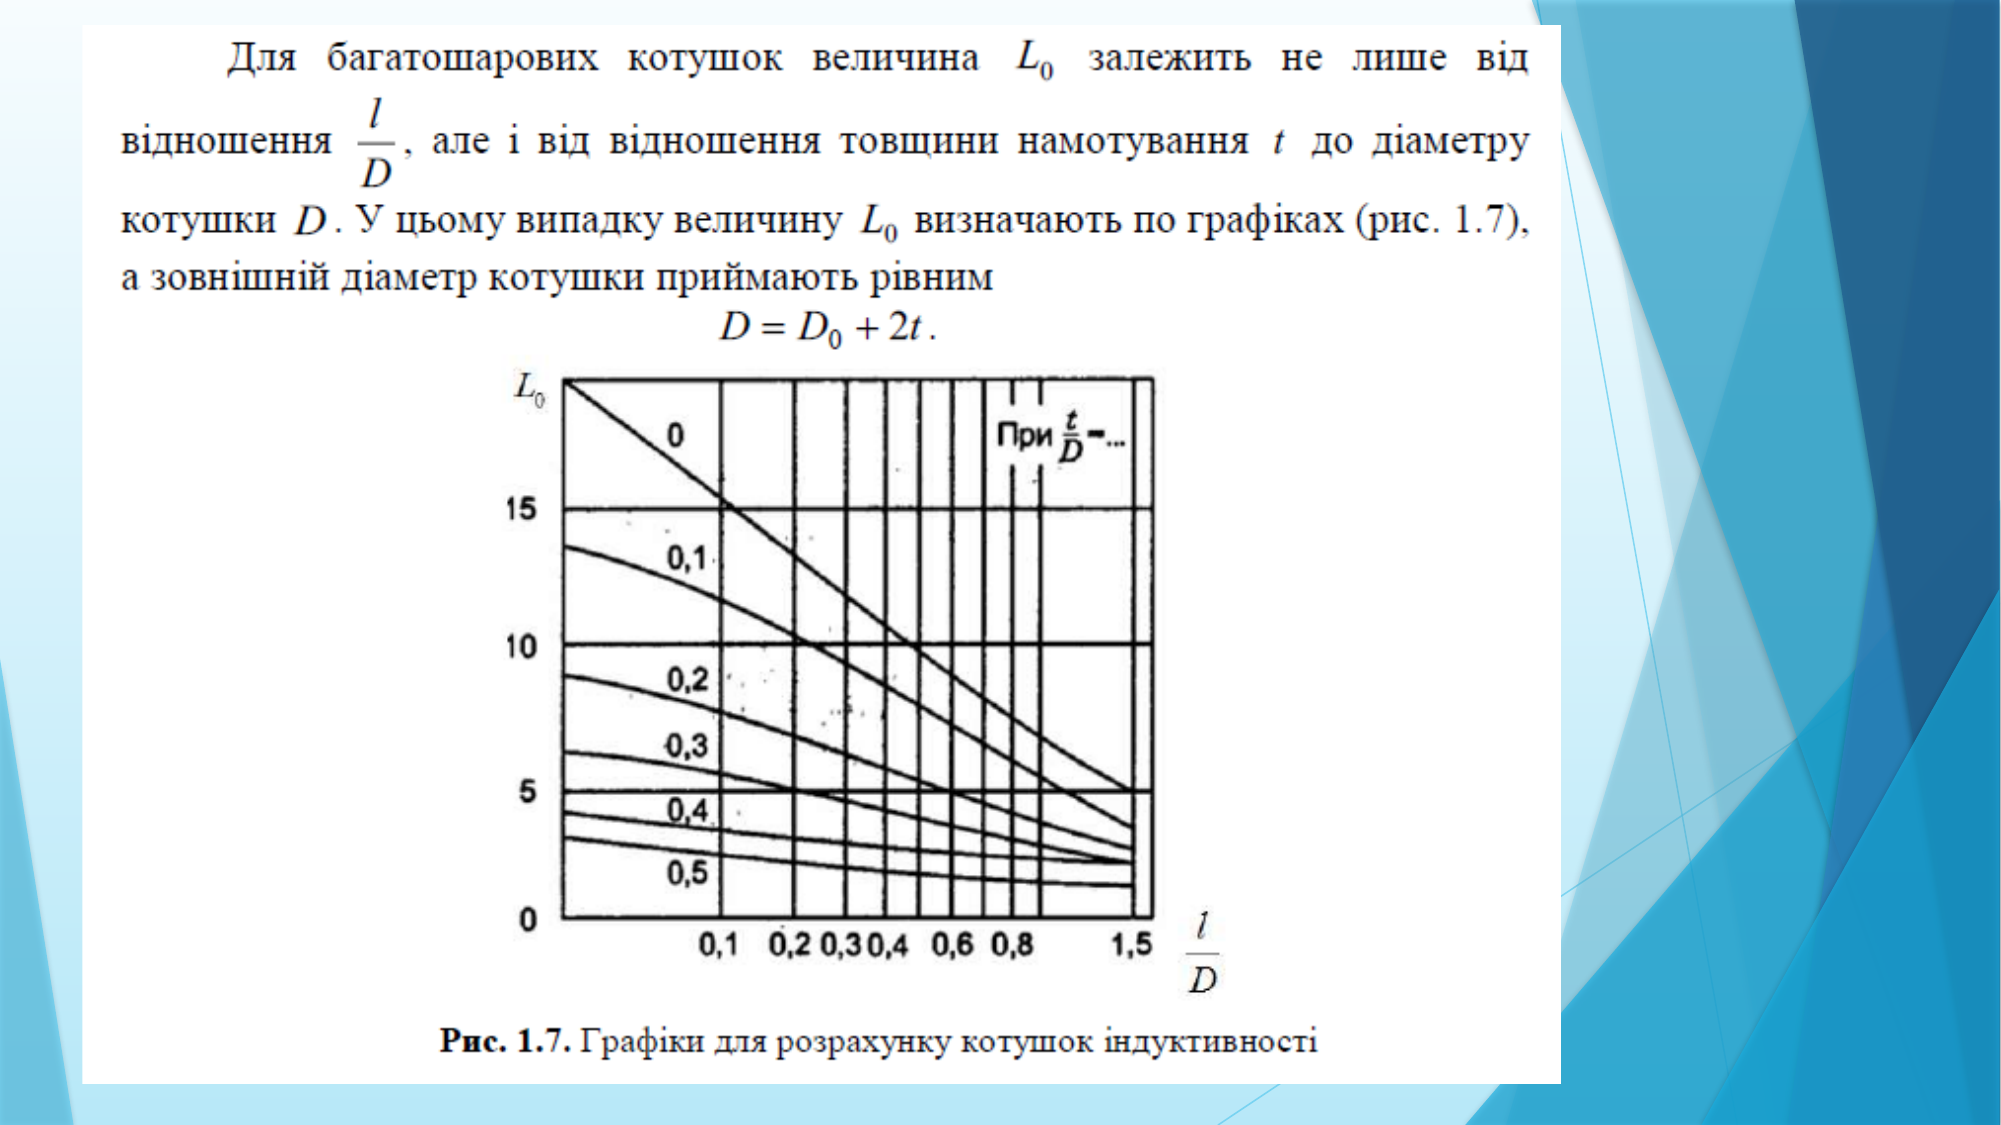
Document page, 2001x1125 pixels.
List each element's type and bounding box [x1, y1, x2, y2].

picture [81, 25, 1562, 1085]
